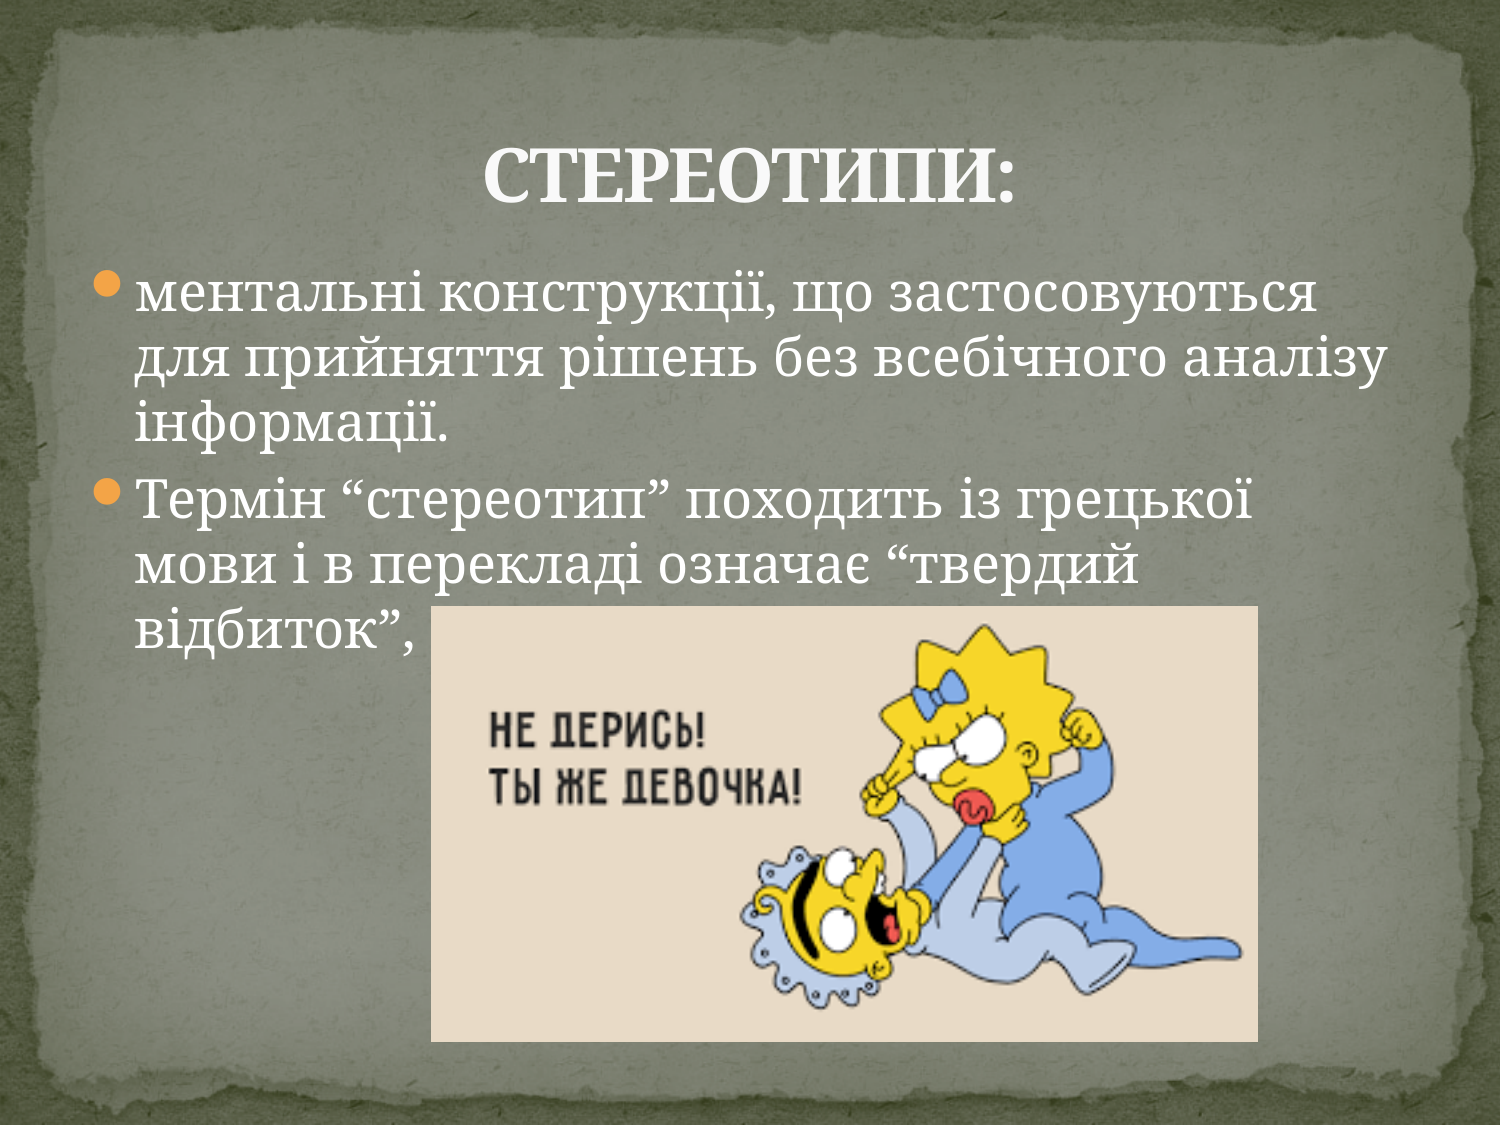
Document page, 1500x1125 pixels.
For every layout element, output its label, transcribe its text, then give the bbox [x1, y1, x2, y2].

list ментальні конструкції, що застосовуються для прийняття рішень без всебічного аналізу інформації. Термін “стереотип” походить із грецької мови і в перекладі означає “твердий відбиток”, тобто той, що копіює. [75, 249, 1425, 1000]
picture [431, 606, 1258, 1042]
title СТЕРЕОТИПИ: [74, 24, 1425, 225]
